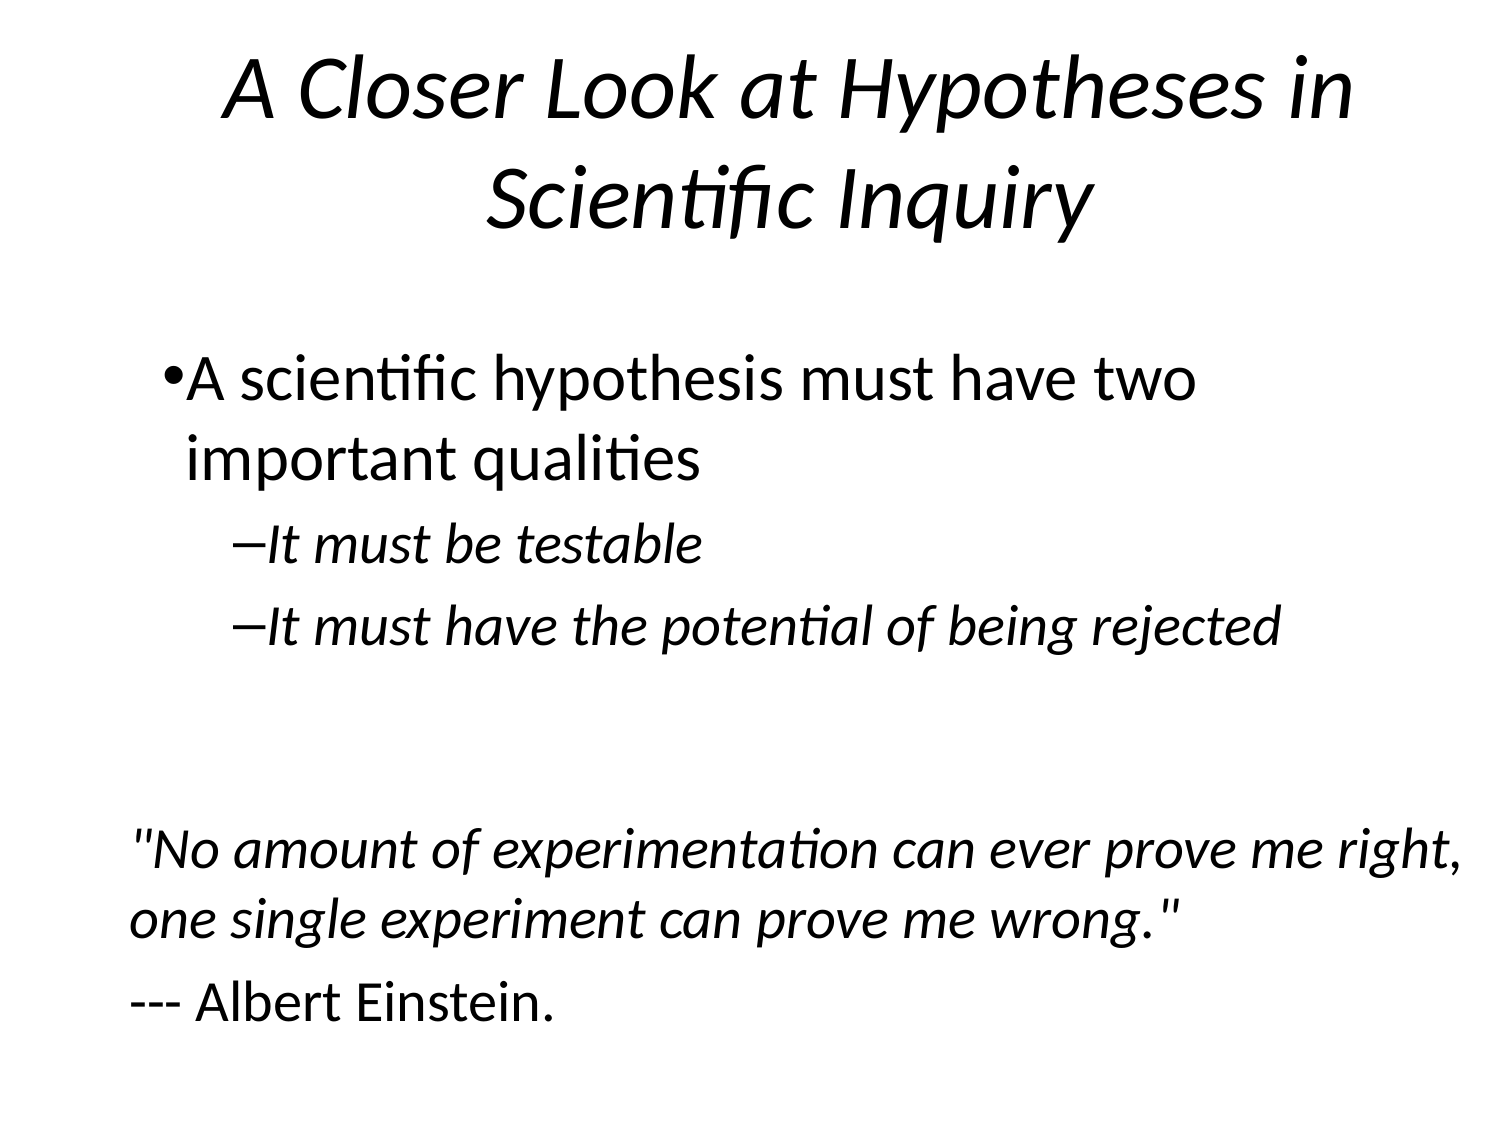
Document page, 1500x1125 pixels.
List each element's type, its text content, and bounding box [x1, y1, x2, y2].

list A scientific hypothesis must have two important qualities It must be testable It must have the potential of being rejected "No amount of experimentation can ever prove me right, one single experiment can prove me wrong." --- Albert Einstein. [114, 318, 1500, 731]
title A Closer Look at Hypotheses in Scientific Inquiry [105, 51, 1476, 223]
